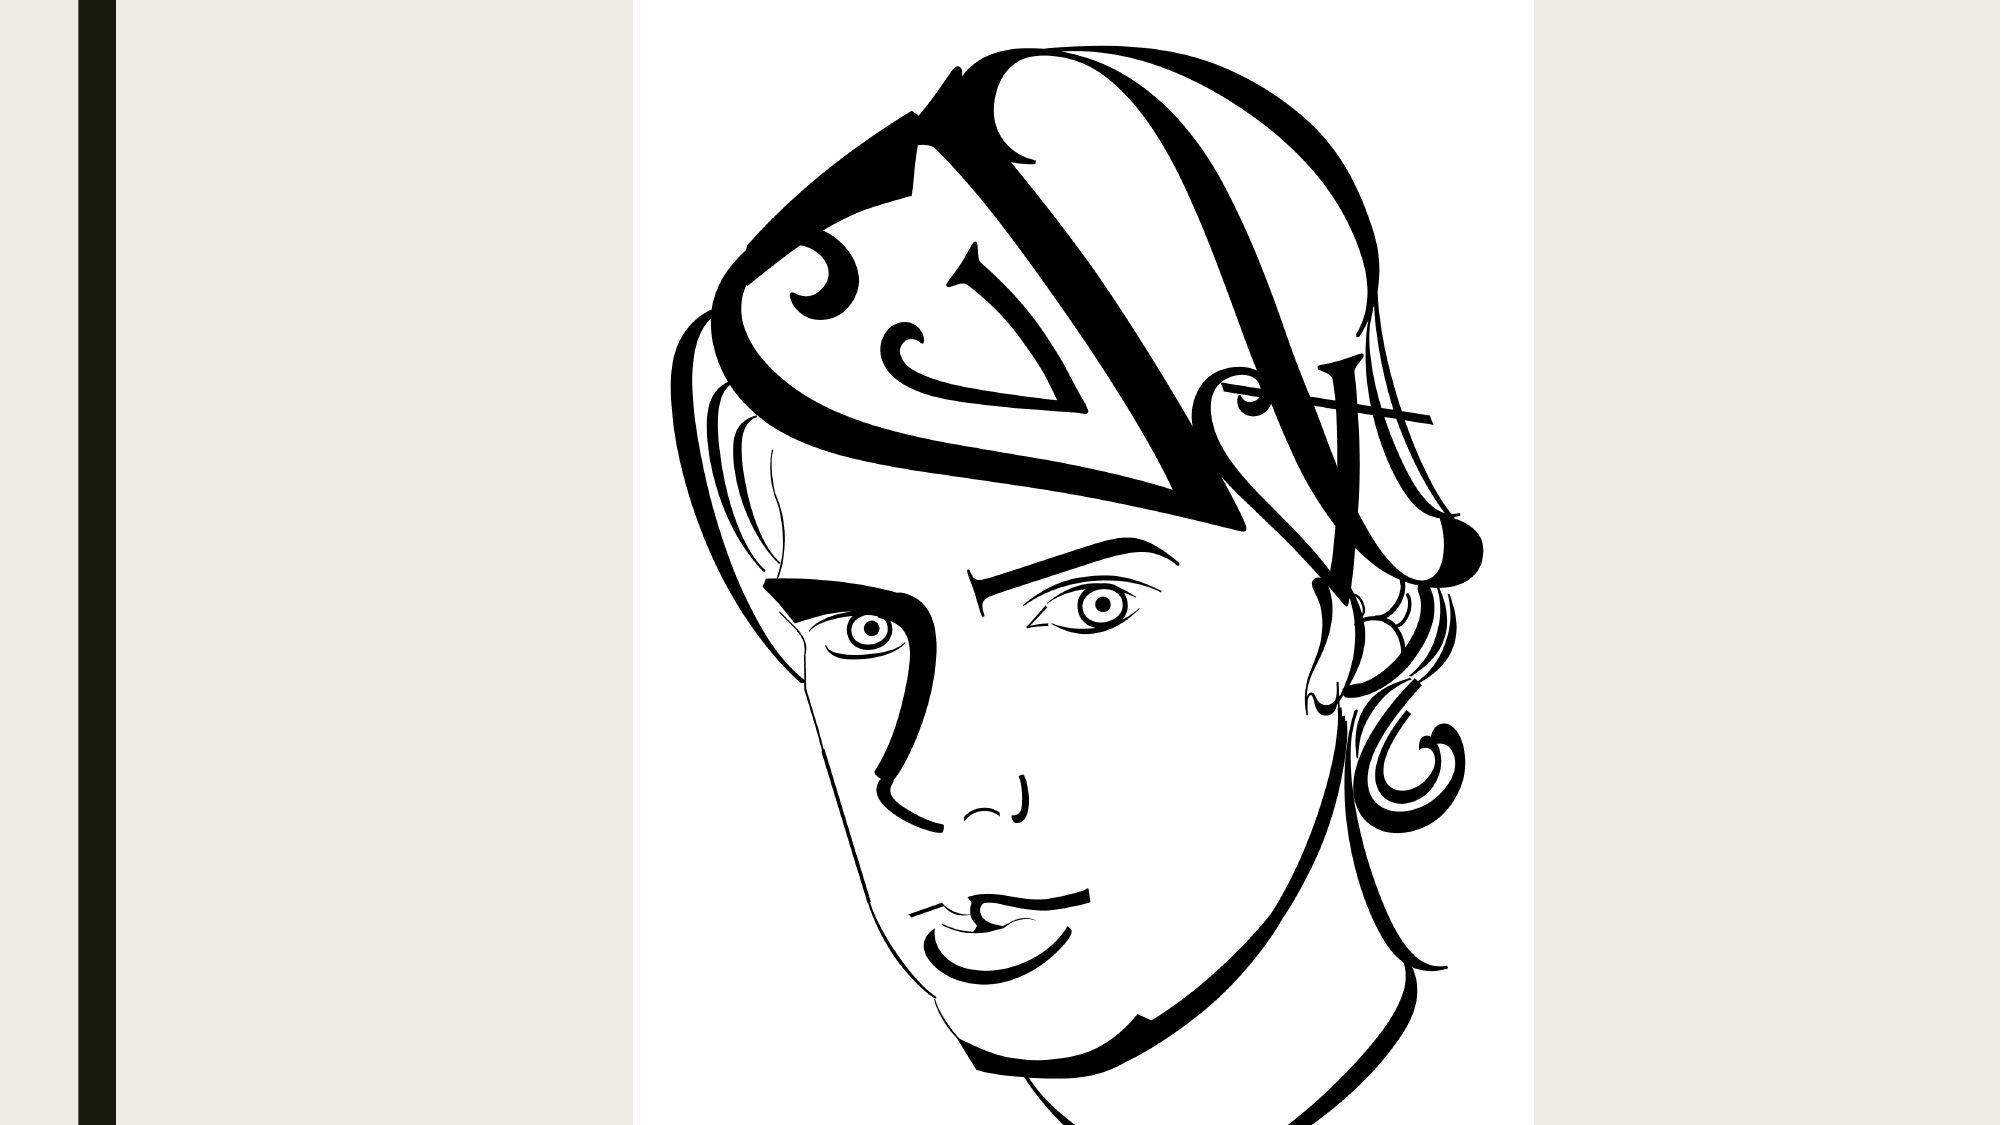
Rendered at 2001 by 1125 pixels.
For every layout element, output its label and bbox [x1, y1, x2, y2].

picture [633, 0, 1534, 1125]
